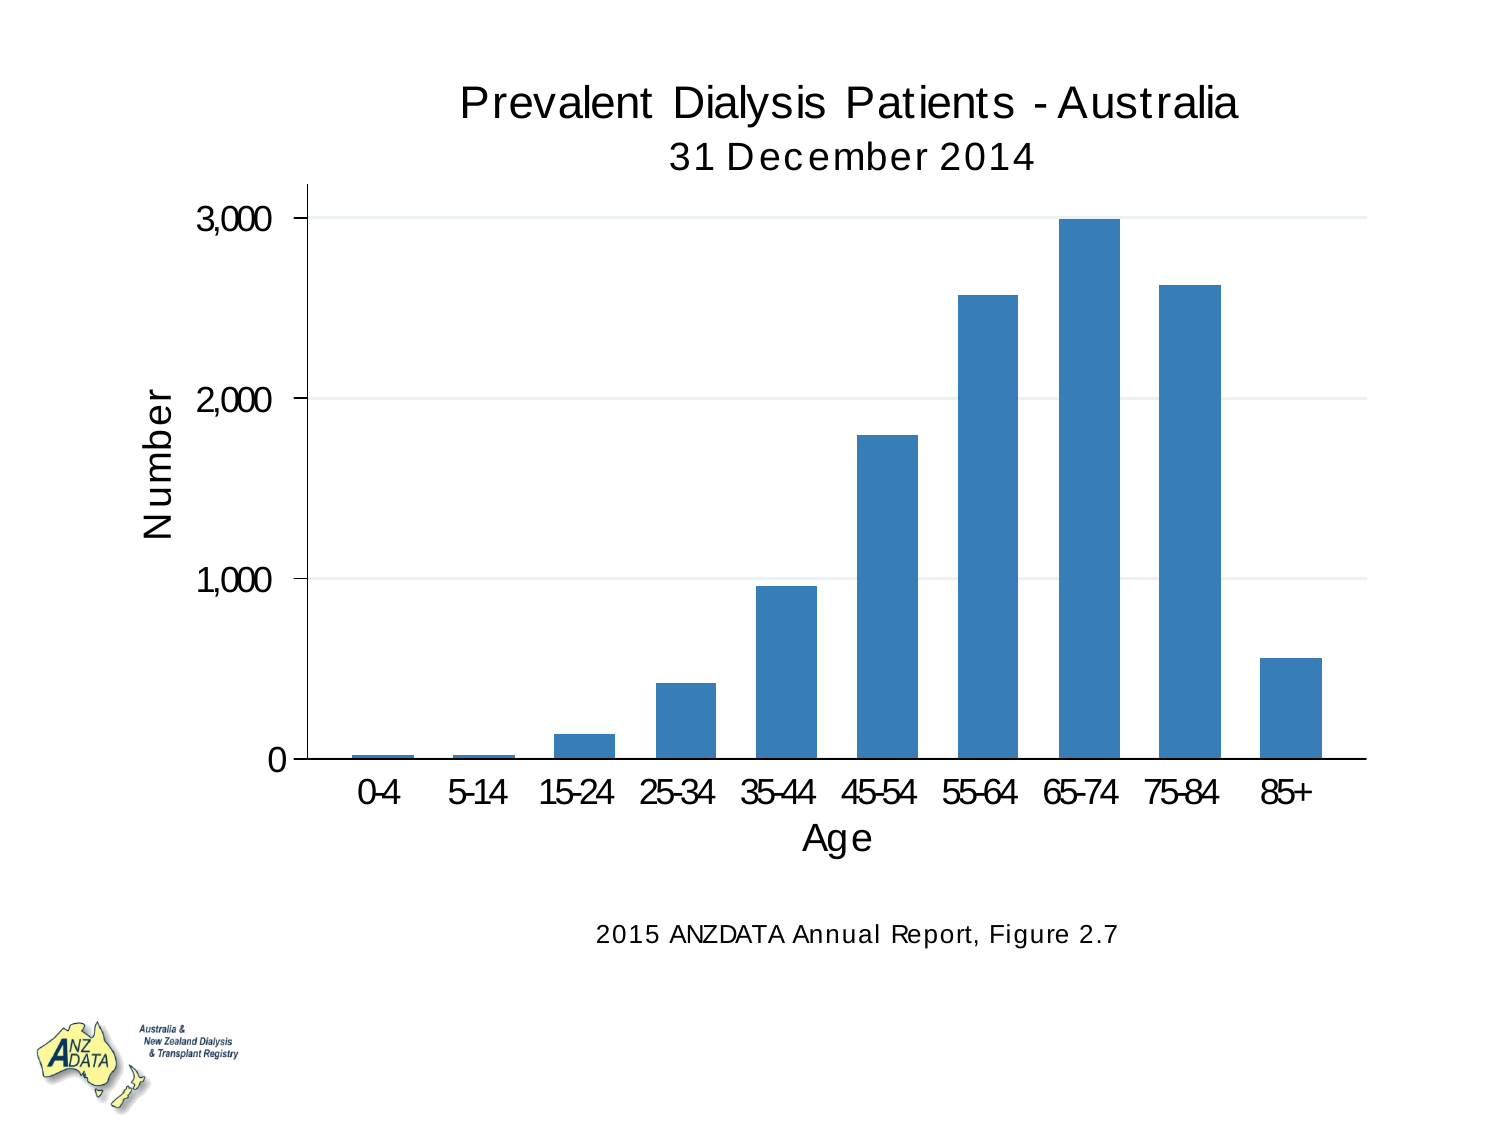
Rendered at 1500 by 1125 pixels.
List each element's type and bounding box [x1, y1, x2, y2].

picture [100, 42, 1400, 988]
picture [29, 1016, 243, 1118]
